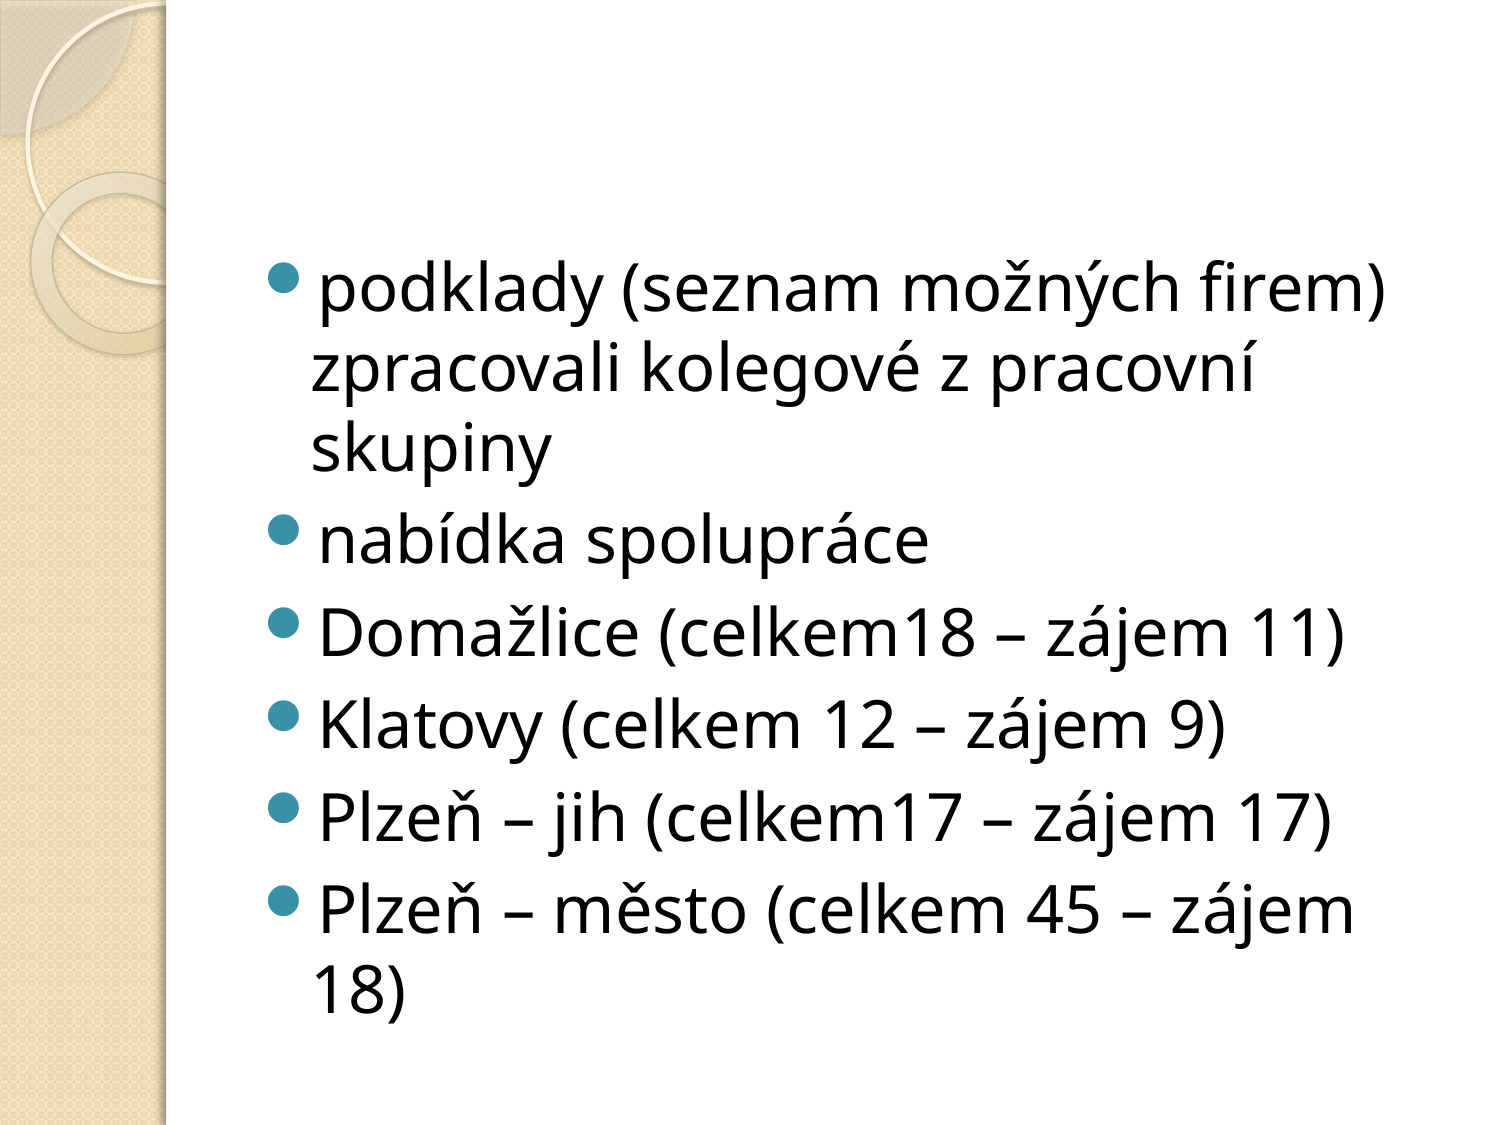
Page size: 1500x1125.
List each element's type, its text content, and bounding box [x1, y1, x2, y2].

list podklady (seznam možných firem) zpracovali kolegové z pracovní skupiny nabídka spolupráce Domažlice (celkem18 – zájem 11) Klatovy (celkem 12 – zájem 9) Plzeň – jih (celkem17 – zájem 17) Plzeň – město (celkem 45 – zájem 18) [235, 237, 1466, 1025]
